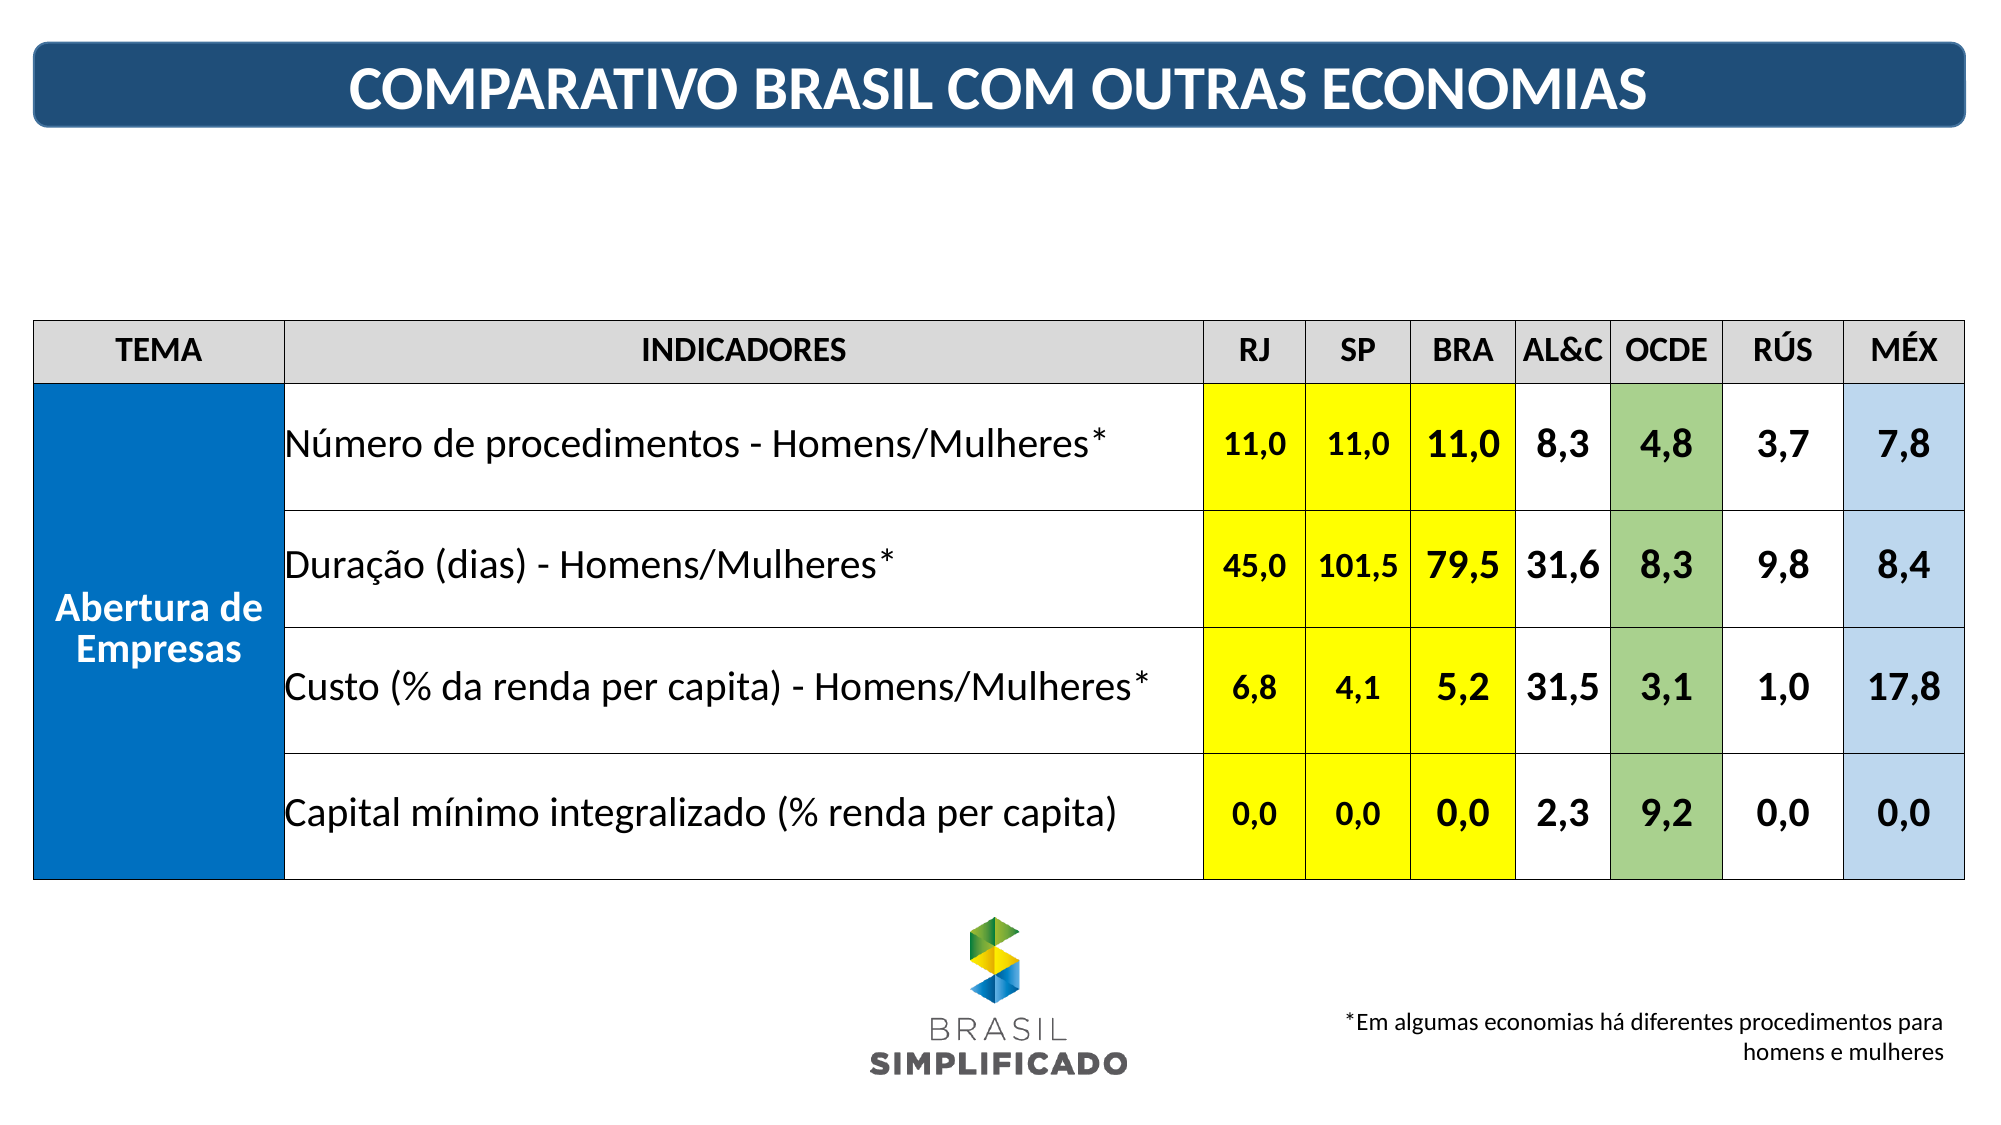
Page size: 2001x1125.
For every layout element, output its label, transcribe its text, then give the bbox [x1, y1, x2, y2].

table_cell Duração (dias) - Homens/Mulheres* [285, 511, 1203, 627]
table_cell 0,0 [1204, 754, 1305, 879]
table_cell 3,1 [1611, 628, 1722, 753]
table_cell 8,3 [1611, 511, 1722, 627]
table_cell 79,5 [1411, 511, 1515, 627]
table_header AL&C [1516, 321, 1610, 383]
table_header INDICADORES [285, 321, 1203, 383]
picture [870, 917, 1127, 1075]
text_box *Em algumas economias há diferentes procedimentos para homens e mulheres [1258, 998, 1960, 1073]
table_cell 9,8 [1723, 511, 1843, 627]
table_cell 2,3 [1516, 754, 1610, 879]
table_cell 4,8 [1611, 384, 1722, 510]
table_header OCDE [1611, 321, 1722, 383]
table_header BRA [1411, 321, 1515, 383]
table_cell 45,0 [1204, 511, 1305, 627]
table_cell 0,0 [1306, 754, 1410, 879]
table_cell 0,0 [1723, 754, 1843, 879]
table_cell 8,3 [1516, 384, 1610, 510]
table_cell 101,5 [1306, 511, 1410, 627]
table_cell 6,8 [1204, 628, 1305, 753]
table_cell 11,0 [1204, 384, 1305, 510]
table_cell Abertura de Empresas [34, 384, 284, 879]
table_header TEMA [34, 321, 284, 383]
table_cell 0,0 [1411, 754, 1515, 879]
table_header SP [1306, 321, 1410, 383]
table_cell 11,0 [1411, 384, 1515, 510]
table_cell Capital mínimo integralizado (% renda per capita) [285, 754, 1203, 879]
text_box COMPARATIVO BRASIL COM OUTRAS ECONOMIAS [32, 41, 1967, 128]
table_header MÉX [1844, 321, 1964, 383]
table_header RÚS [1723, 321, 1843, 383]
table_cell 4,1 [1306, 628, 1410, 753]
table_header RJ [1204, 321, 1305, 383]
table_cell 9,2 [1611, 754, 1722, 879]
table_cell 31,5 [1516, 628, 1610, 753]
table_cell 17,8 [1844, 628, 1964, 753]
table_cell Custo (% da renda per capita) - Homens/Mulheres* [285, 628, 1203, 753]
table_cell 11,0 [1306, 384, 1410, 510]
table_cell 7,8 [1844, 384, 1964, 510]
table_cell 0,0 [1844, 754, 1964, 879]
table_cell 31,6 [1516, 511, 1610, 627]
table_cell 3,7 [1723, 384, 1843, 510]
table_cell Número de procedimentos - Homens/Mulheres* [285, 384, 1203, 510]
table_cell 8,4 [1844, 511, 1964, 627]
table_cell 5,2 [1411, 628, 1515, 753]
table_cell 1,0 [1723, 628, 1843, 753]
